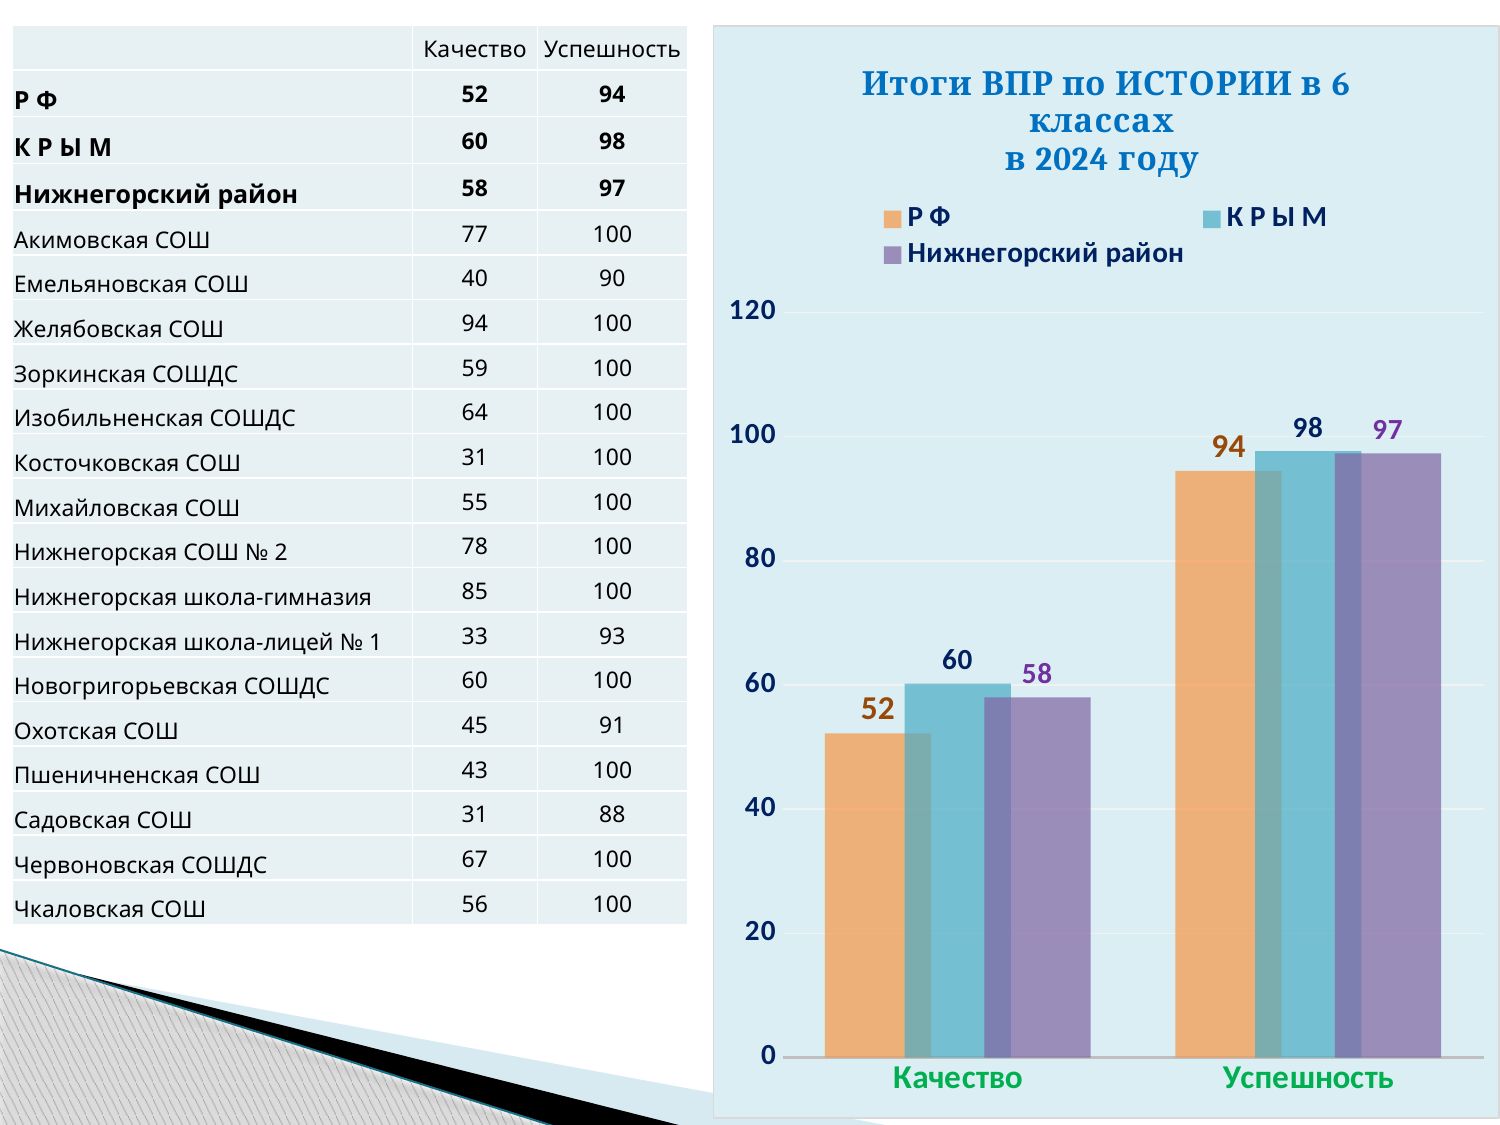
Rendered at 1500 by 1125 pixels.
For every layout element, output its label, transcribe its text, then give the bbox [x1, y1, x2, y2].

table_cell 67 [413, 836, 537, 879]
table_cell 88 [538, 792, 687, 834]
table_cell Изобильненская СОШДС [13, 390, 412, 433]
table_cell 60 [413, 117, 537, 163]
table_cell Емельяновская СОШ [13, 256, 412, 299]
table_cell К Р Ы М [13, 117, 412, 163]
table_cell 31 [413, 434, 537, 477]
table_cell Акимовская СОШ [13, 211, 412, 254]
table_cell 33 [413, 613, 537, 656]
table_cell 60 [413, 658, 537, 701]
table_header Качество [413, 26, 537, 69]
table_cell 100 [538, 479, 687, 522]
table_cell 93 [538, 613, 687, 656]
table_cell 43 [413, 747, 537, 790]
table_cell 31 [413, 792, 537, 834]
table_cell 100 [538, 390, 687, 433]
table_cell Нижнегорская СОШ № 2 [13, 524, 412, 567]
table_header Успешность [538, 26, 687, 69]
table_cell Желябовская СОШ [13, 300, 412, 343]
table_cell 100 [538, 434, 687, 477]
table_cell 40 [413, 256, 537, 299]
table_cell 78 [413, 524, 537, 567]
table_cell 100 [538, 658, 687, 701]
table_cell Чкаловская СОШ [13, 881, 412, 924]
table_cell Зоркинская СОШДС [13, 345, 412, 388]
table_cell 100 [538, 300, 687, 343]
table_cell 64 [413, 390, 537, 433]
table_cell 85 [413, 568, 537, 611]
table_cell 94 [413, 300, 537, 343]
table_cell 59 [413, 345, 537, 388]
table_cell 52 [413, 71, 537, 116]
table_cell 100 [538, 211, 687, 254]
table_cell 100 [538, 747, 687, 790]
table_cell Охотская СОШ [13, 702, 412, 745]
table_cell 56 [413, 881, 537, 924]
table_cell 90 [538, 256, 687, 299]
table_cell 100 [538, 881, 687, 924]
table_cell 98 [538, 117, 687, 163]
table_cell 91 [538, 702, 687, 745]
table_cell Михайловская СОШ [13, 479, 412, 522]
table_cell 55 [413, 479, 537, 522]
table_cell 77 [413, 211, 537, 254]
table_cell 94 [538, 71, 687, 116]
table_cell Пшеничненская СОШ [13, 747, 412, 790]
table_cell 100 [538, 836, 687, 879]
table_cell 45 [413, 702, 537, 745]
table_cell Садовская СОШ [13, 792, 412, 834]
table_cell Нижнегорская школа-гимназия [13, 568, 412, 611]
table_cell Косточковская СОШ [13, 434, 412, 477]
table_cell 100 [538, 345, 687, 388]
table_cell 100 [538, 568, 687, 611]
table_header [13, 26, 412, 69]
table_cell Червоновская СОШДС [13, 836, 412, 879]
table_cell 100 [538, 524, 687, 567]
table_cell 97 [538, 164, 687, 209]
table_cell Нижнегорская школа-лицей № 1 [13, 613, 412, 656]
chart [712, 24, 1500, 1120]
table_cell Нижнегорский район [13, 164, 412, 209]
table_cell 58 [413, 164, 537, 209]
table_cell Новогригорьевская СОШДС [13, 658, 412, 701]
table_cell Р Ф [13, 71, 412, 116]
